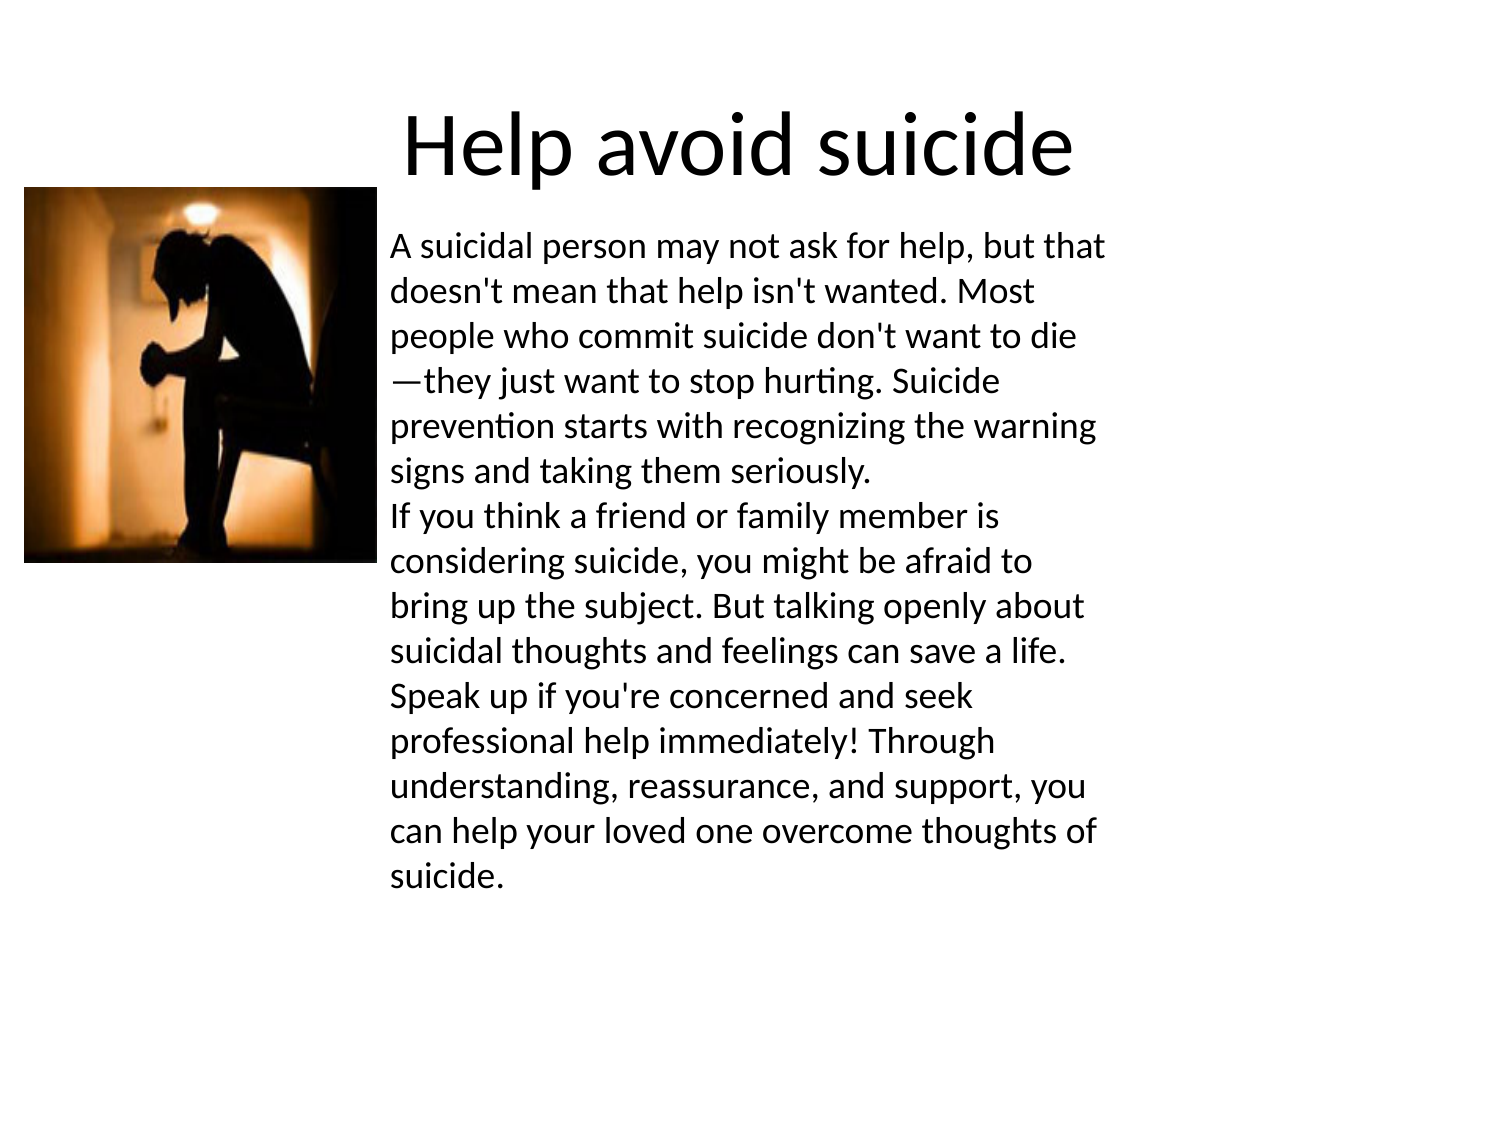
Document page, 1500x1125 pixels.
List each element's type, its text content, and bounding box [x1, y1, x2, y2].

title Help avoid suicide [75, 45, 1425, 233]
picture [24, 187, 377, 563]
text_box A suicidal person may not ask for help, but that doesn't mean that help isn't wanted. Most people who commit suicide don't want to die—they just want to stop hurting. Suicide prevention starts with recognizing the warning signs and taking them seriously. If you think a friend or family member is considering suicide, you might be afraid to bring up the subject. But talking openly about suicidal thoughts and feelings can save a life. Speak up if you're concerned and seek professional help immediately! Through understanding, reassurance, and support, you can help your loved one overcome thoughts of suicide. [374, 214, 1125, 904]
